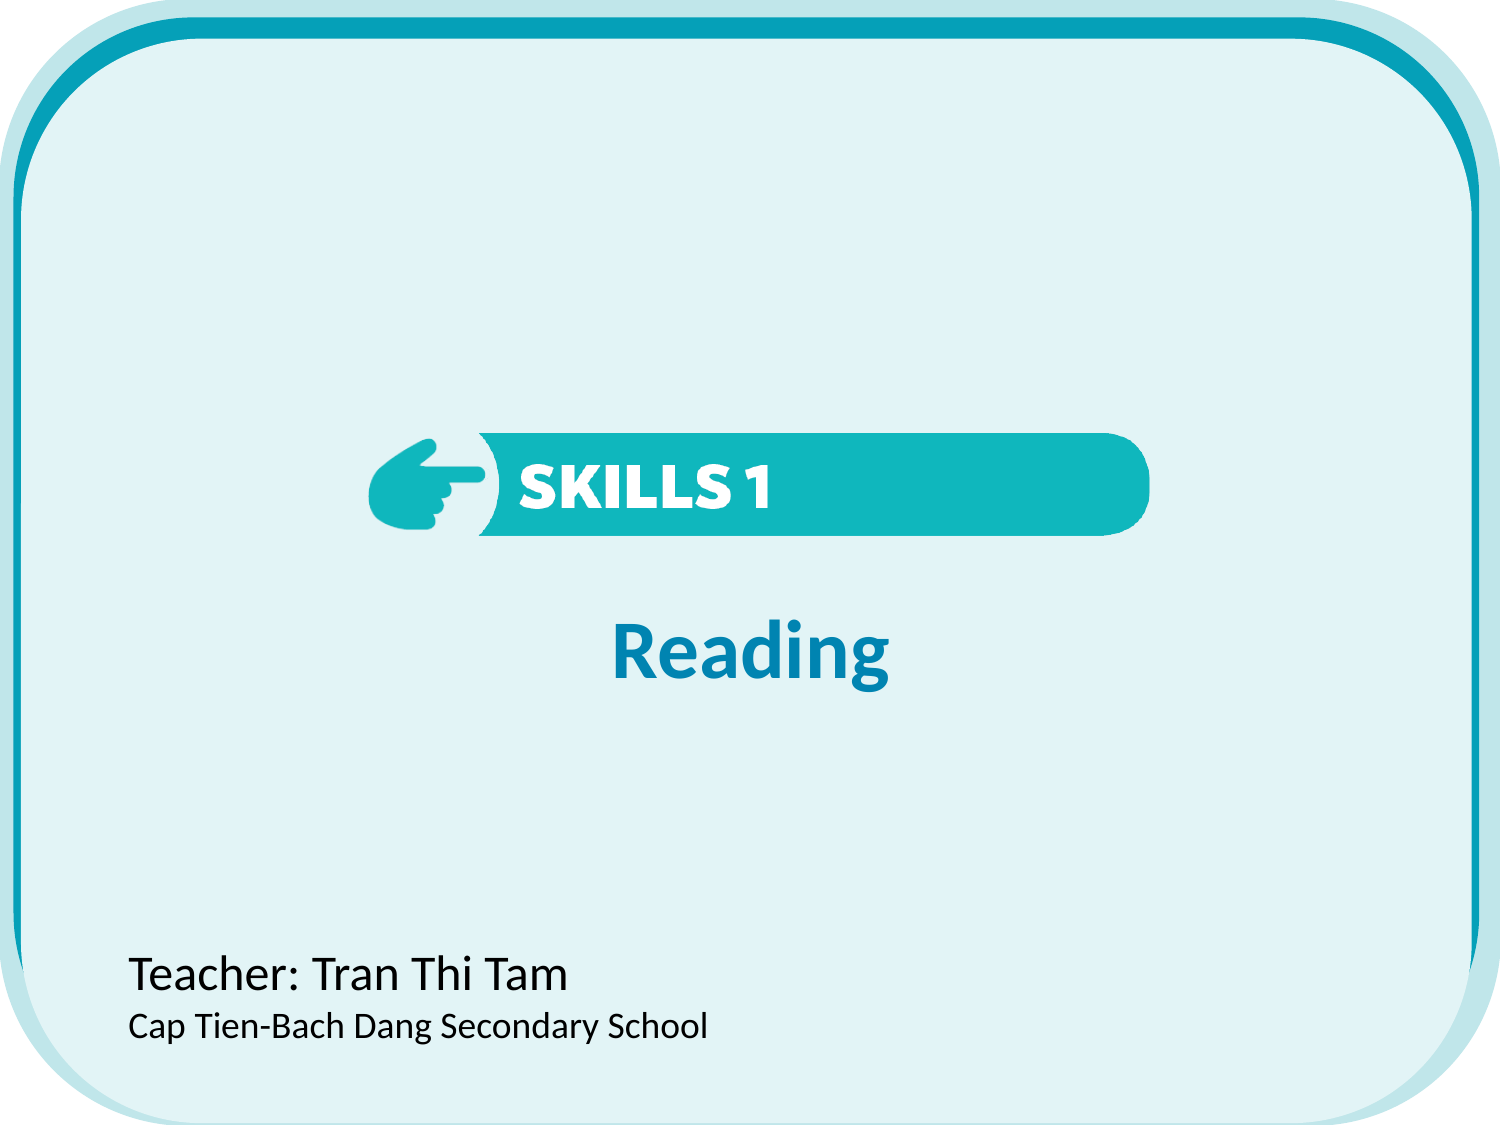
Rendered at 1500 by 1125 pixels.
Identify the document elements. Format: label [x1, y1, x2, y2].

text_box [0, 0, 1500, 1125]
text_box [343, 421, 1157, 704]
